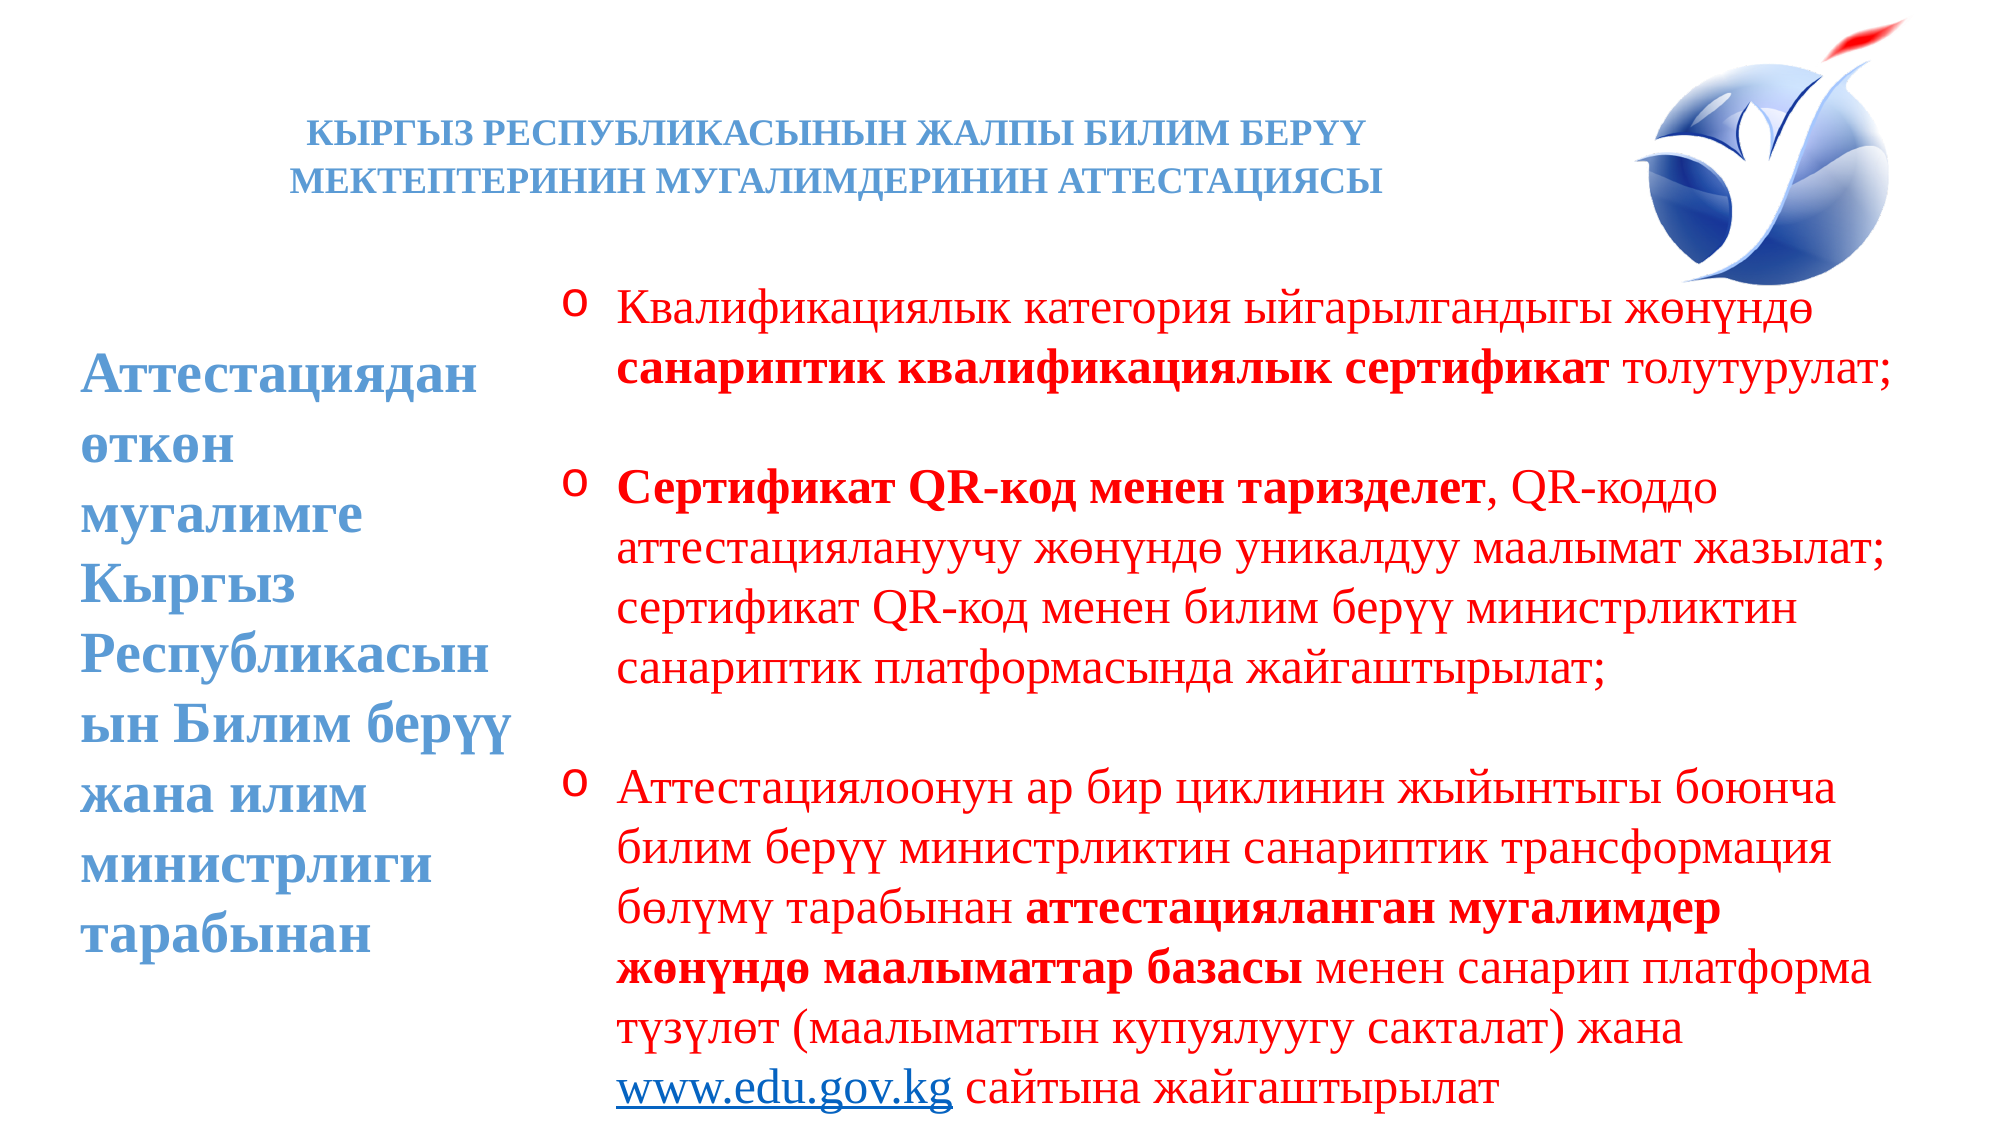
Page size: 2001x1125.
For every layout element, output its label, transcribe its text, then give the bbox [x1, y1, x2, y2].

text_box Квалификациялык категория ыйгарылгандыгы жөнүндө санариптик квалификациялык сертификат толутурулат; Сертификат QR-код менен таризделет, QR-коддо аттестациялануучу жөнүндө уникалдуу маалымат жазылат; сертификат QR-код менен билим берүү министрликтин санариптик платформасында жайгаштырылат; Аттестациялоонун ар бир циклинин жыйынтыгы боюнча билим берүү министрликтин санариптик трансформация бөлүмү тарабынан аттестацияланган мугалимдер жөнүндө маалыматтар базасы менен санарип платформа түзүлөт (маалыматтын купуялуугу сакталат) жана www.edu.gov.kg сайтына жайгаштырылат [545, 265, 1919, 1121]
picture [1558, 0, 2000, 375]
title КЫРГЫЗ РЕСПУБЛИКАСЫНЫН ЖАЛПЫ БИЛИМ БЕРҮҮ МЕКТЕПТЕРИНИН МУГАЛИМДЕРИНИН АТТЕСТАЦИЯСЫ [153, 66, 1521, 210]
text_box Аттестациядан өткөн мугалимге Кыргыз Республикасынын Билим берүү жана илим министрлиги тарабынан [65, 327, 546, 972]
